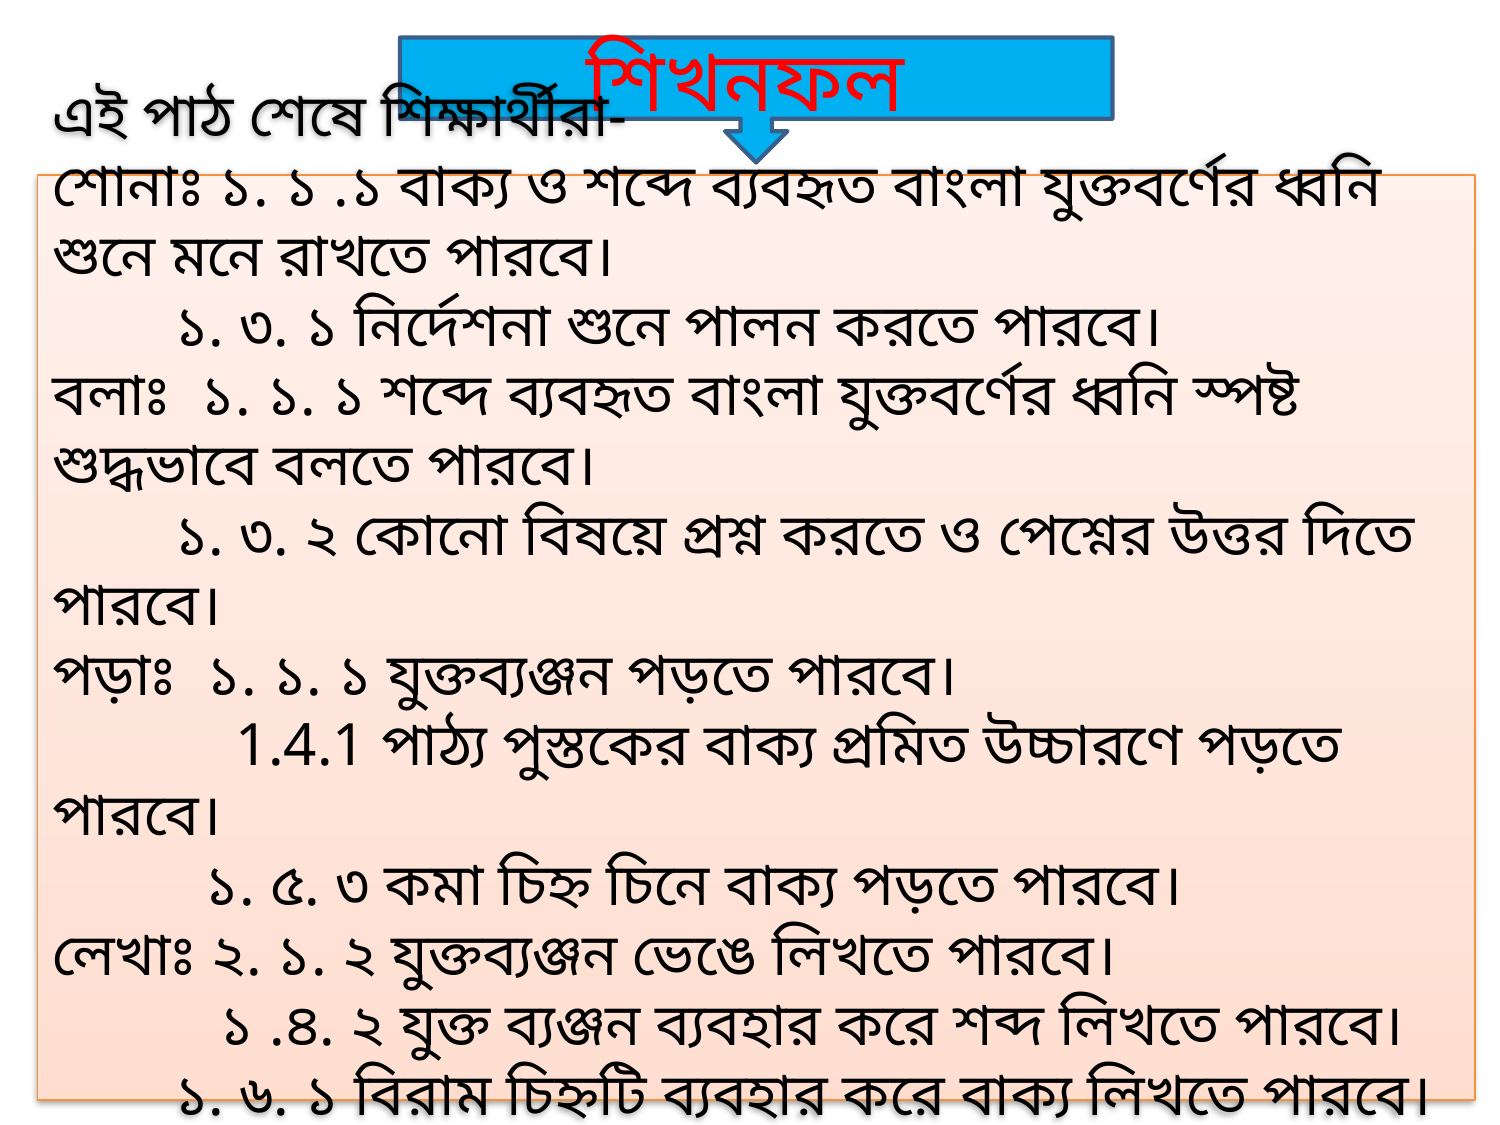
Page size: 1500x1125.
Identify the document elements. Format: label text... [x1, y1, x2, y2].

text_box এই পাঠ শেষে শিক্ষার্থীরা- শোনাঃ ১. ১ .১ বাক্য ও শব্দে ব্যবহৃত বাংলা যুক্তবর্ণের ধ্বনি শুনে মনে রাখতে পারবে। ১. ৩. ১ নির্দেশনা শুনে পালন করতে পারবে। বলাঃ ১. ১. ১ শব্দে ব্যবহৃত বাংলা যুক্তবর্ণের ধ্বনি স্পষ্ট শুদ্ধভাবে বলতে পারবে। ১. ৩. ২ কোনো বিষয়ে প্রশ্ন করতে ও পেশ্নের উত্তর দিতে পারবে। পড়াঃ ১. ১. ১ যুক্তব্যঞ্জন পড়তে পারবে। 1.4.1 পাঠ্য পুস্তকের বাক্য প্রমিত উচ্চারণে পড়তে পারবে। ১. ৫. ৩ কমা চিহ্ন চিনে বাক্য পড়তে পারবে। লেখাঃ ২. ১. ২ যুক্তব্যঞ্জন ভেঙে লিখতে পারবে। ১ .৪. ২ যুক্ত ব্যঞ্জন ব্যবহার করে শব্দ লিখতে পারবে। ১. ৬. ১ বিরাম চিহ্নটি ব্যবহার করে বাক্য লিখতে পারবে। [37, 174, 1476, 1101]
text_box শিখনফল [397, 35, 1115, 165]
